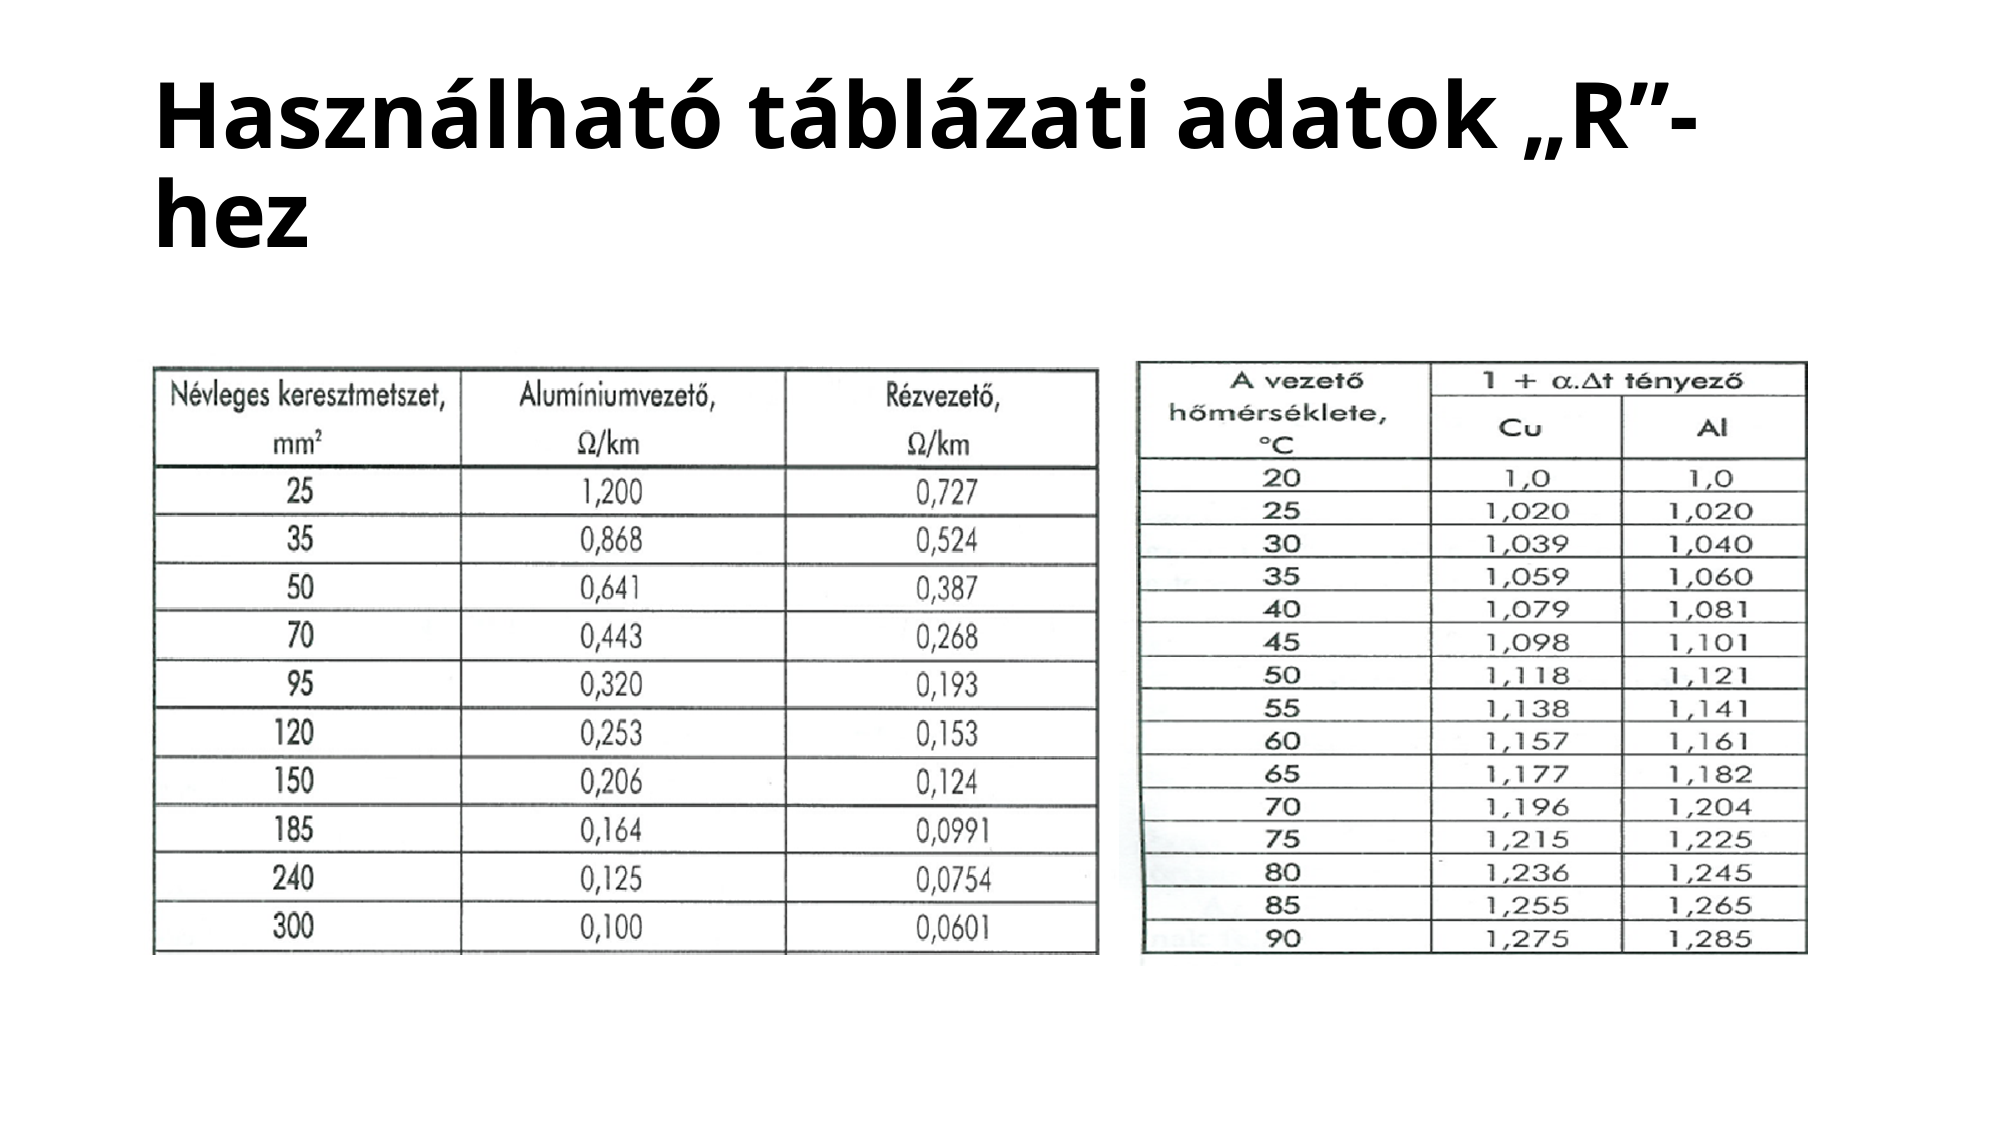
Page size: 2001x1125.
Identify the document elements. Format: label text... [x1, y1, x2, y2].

title Használható táblázati adatok „R”-hez [137, 59, 1863, 278]
picture [1119, 347, 1808, 966]
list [137, 347, 1119, 955]
